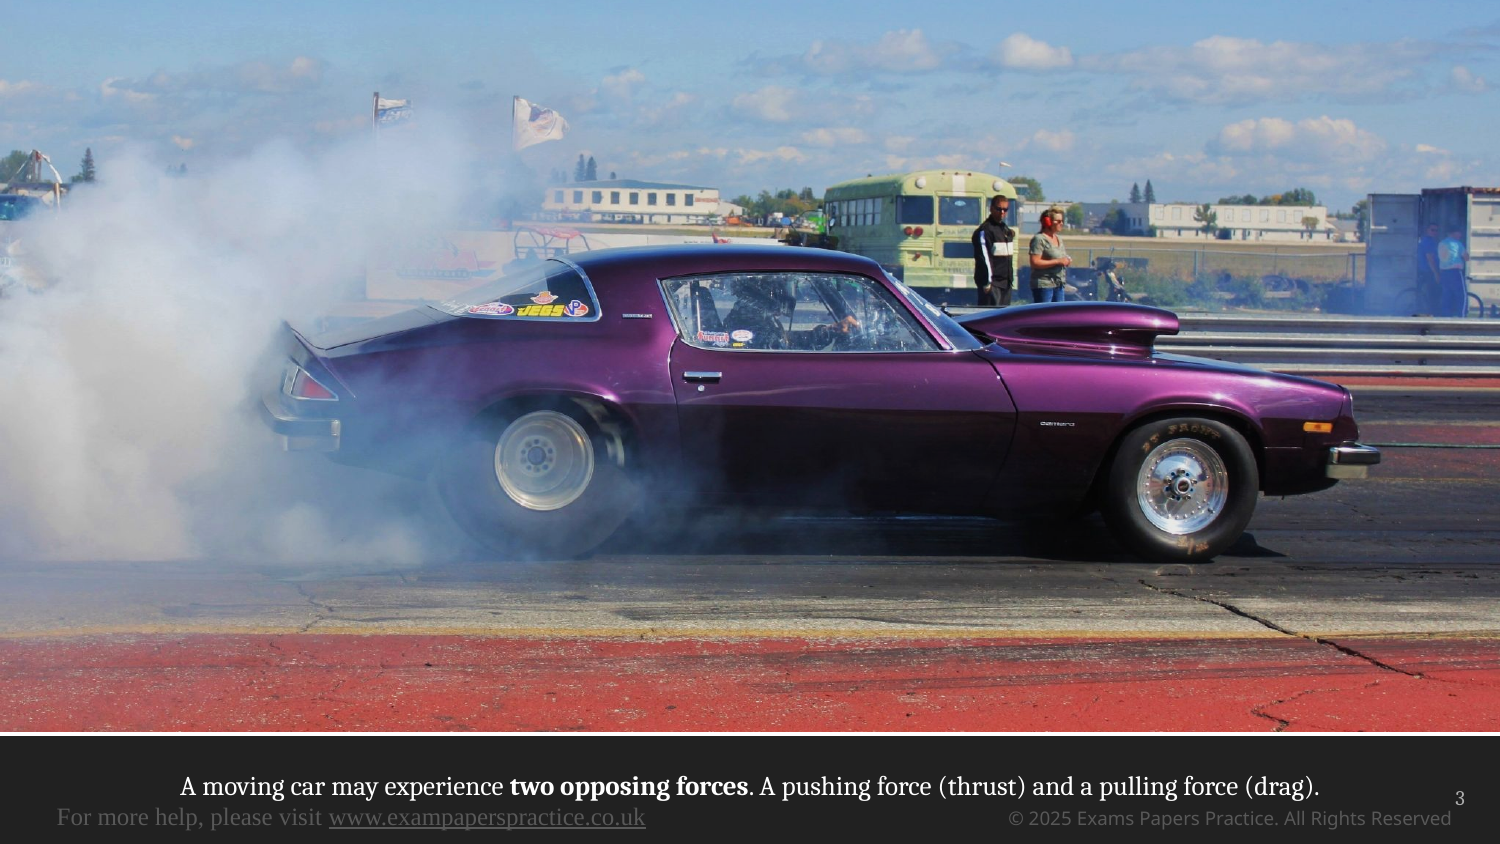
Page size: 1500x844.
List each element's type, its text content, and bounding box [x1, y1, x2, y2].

slide_number 3 [1389, 764, 1480, 830]
text_box A moving car may experience two opposing forces. A pushing force (thrust) and a pulling force (drag). [110, 753, 1390, 817]
picture [0, 0, 1500, 733]
